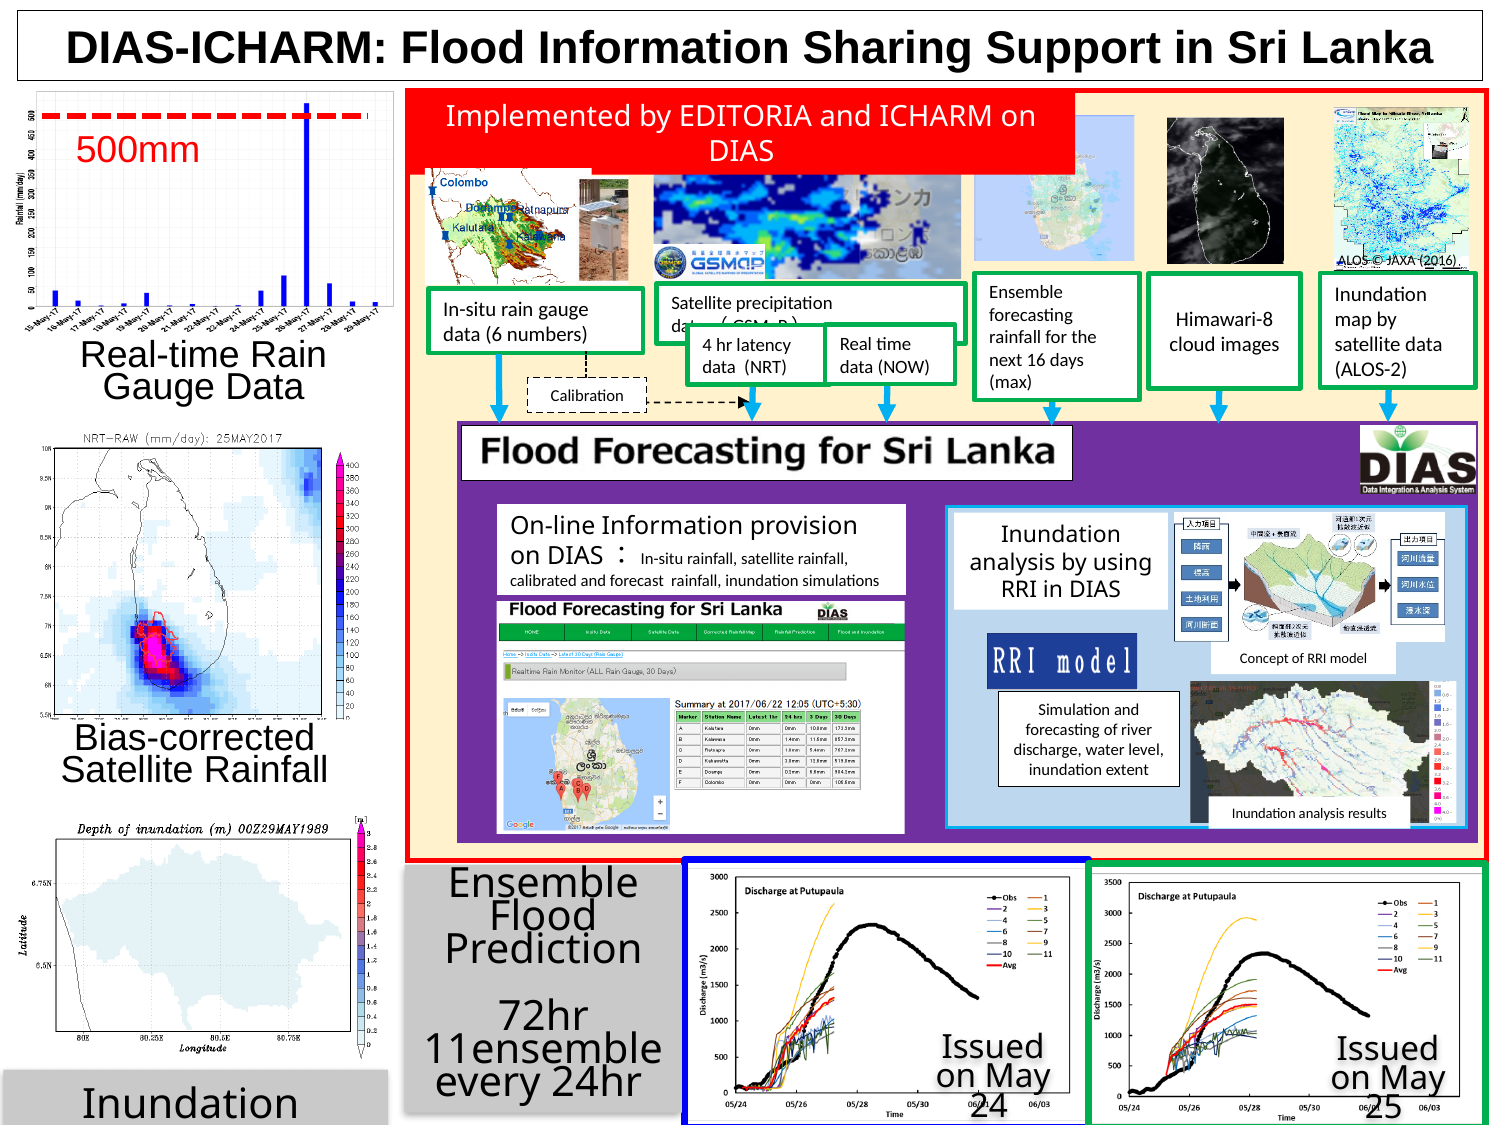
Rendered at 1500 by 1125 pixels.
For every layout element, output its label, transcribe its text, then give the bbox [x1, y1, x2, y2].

text_box Inundation map by satellite data (ALOS-2) [1319, 273, 1476, 388]
text_box Satellite precipitation data（GSMaP） [656, 283, 966, 344]
picture [460, 425, 1073, 481]
text_box Bias-corrected Satellite Rainfall [3, 719, 386, 794]
picture [496, 601, 905, 834]
picture [653, 125, 962, 281]
text_box Calibration [527, 377, 647, 413]
text_box Inundation analysis by using RRI in DIAS [954, 512, 1168, 610]
text_box Inundation [3, 1093, 389, 1125]
text_box [946, 505, 1468, 829]
text_box Real time data (NOW) [825, 324, 956, 385]
picture [3, 794, 389, 1093]
picture [974, 115, 1135, 261]
picture [687, 862, 1086, 1124]
text_box Ensemble forecasting rainfall for the next 16 days (max) [974, 272, 1140, 401]
text_box Himawari-8 cloud images [1148, 273, 1301, 389]
text_box [406, 90, 1488, 861]
picture [986, 632, 1138, 690]
picture [1166, 116, 1284, 264]
text_box Concept of RRI model [1211, 643, 1396, 675]
text_box Inundation analysis results [1208, 823, 1411, 829]
text_box 4 hr latency data (NRT) [687, 324, 825, 385]
text_box ALOS © JAXA (2016) [1323, 243, 1500, 276]
picture [424, 168, 629, 285]
picture [1333, 107, 1469, 271]
text_box Ensemble Flood Prediction 72hr 11ensemble every 24hr [404, 864, 682, 1113]
picture [1360, 424, 1476, 494]
picture [1173, 512, 1445, 643]
picture [1190, 681, 1457, 823]
picture [13, 89, 396, 338]
text_box On-line Information provision on DIAS：In-situ rainfall, satellite rainfall, calibrated and forecast rainfall, inundation simulations [495, 502, 908, 597]
text_box Implemented by EDITORIA and ICHARM on DIAS [407, 89, 1076, 175]
picture [27, 417, 371, 734]
text_box Simulation and forecasting of river discharge, water level, inundation extent [998, 691, 1180, 787]
picture [1091, 866, 1483, 1124]
text_box DIAS-ICHARM: Flood Information Sharing Support in Sri Lanka [17, 10, 1483, 81]
text_box In-situ rain gauge data (6 numbers) [428, 288, 643, 354]
text_box Real-time Rain Gauge Data [13, 338, 394, 414]
text_box [458, 423, 1476, 842]
